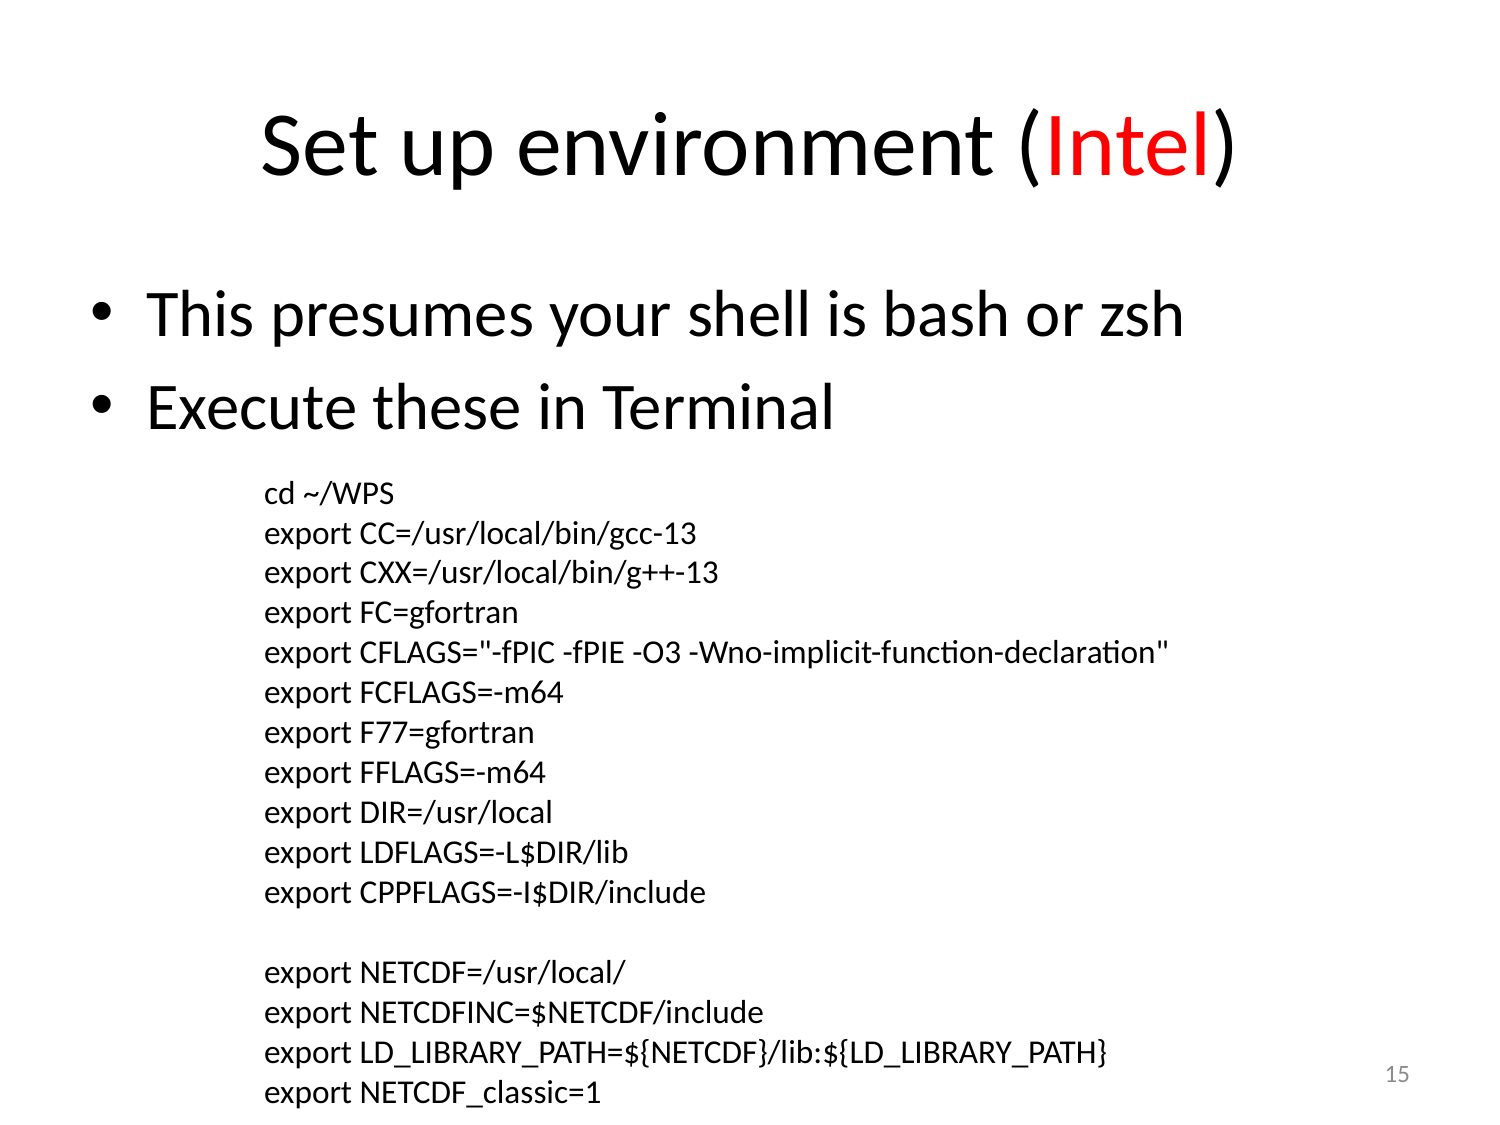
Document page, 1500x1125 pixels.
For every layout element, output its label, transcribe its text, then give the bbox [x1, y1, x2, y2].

text_box cd ~/WPS export CC=/usr/local/bin/gcc-13 export CXX=/usr/local/bin/g++-13 export FC=gfortran export CFLAGS="-fPIC -fPIE -O3 -Wno-implicit-function-declaration" export FCFLAGS=-m64 export F77=gfortran export FFLAGS=-m64 export DIR=/usr/local export LDFLAGS=-L$DIR/lib export CPPFLAGS=-I$DIR/include export NETCDF=/usr/local/ export NETCDFINC=$NETCDF/include export LD_LIBRARY_PATH=${NETCDF}/lib:${LD_LIBRARY_PATH} export NETCDF_classic=1 [249, 463, 1186, 1117]
title Set up environment (Intel) [75, 45, 1425, 233]
slide_number 15 [1186, 1042, 1425, 1103]
list This presumes your shell is bash or zsh Execute these in Terminal [75, 262, 1425, 1005]
